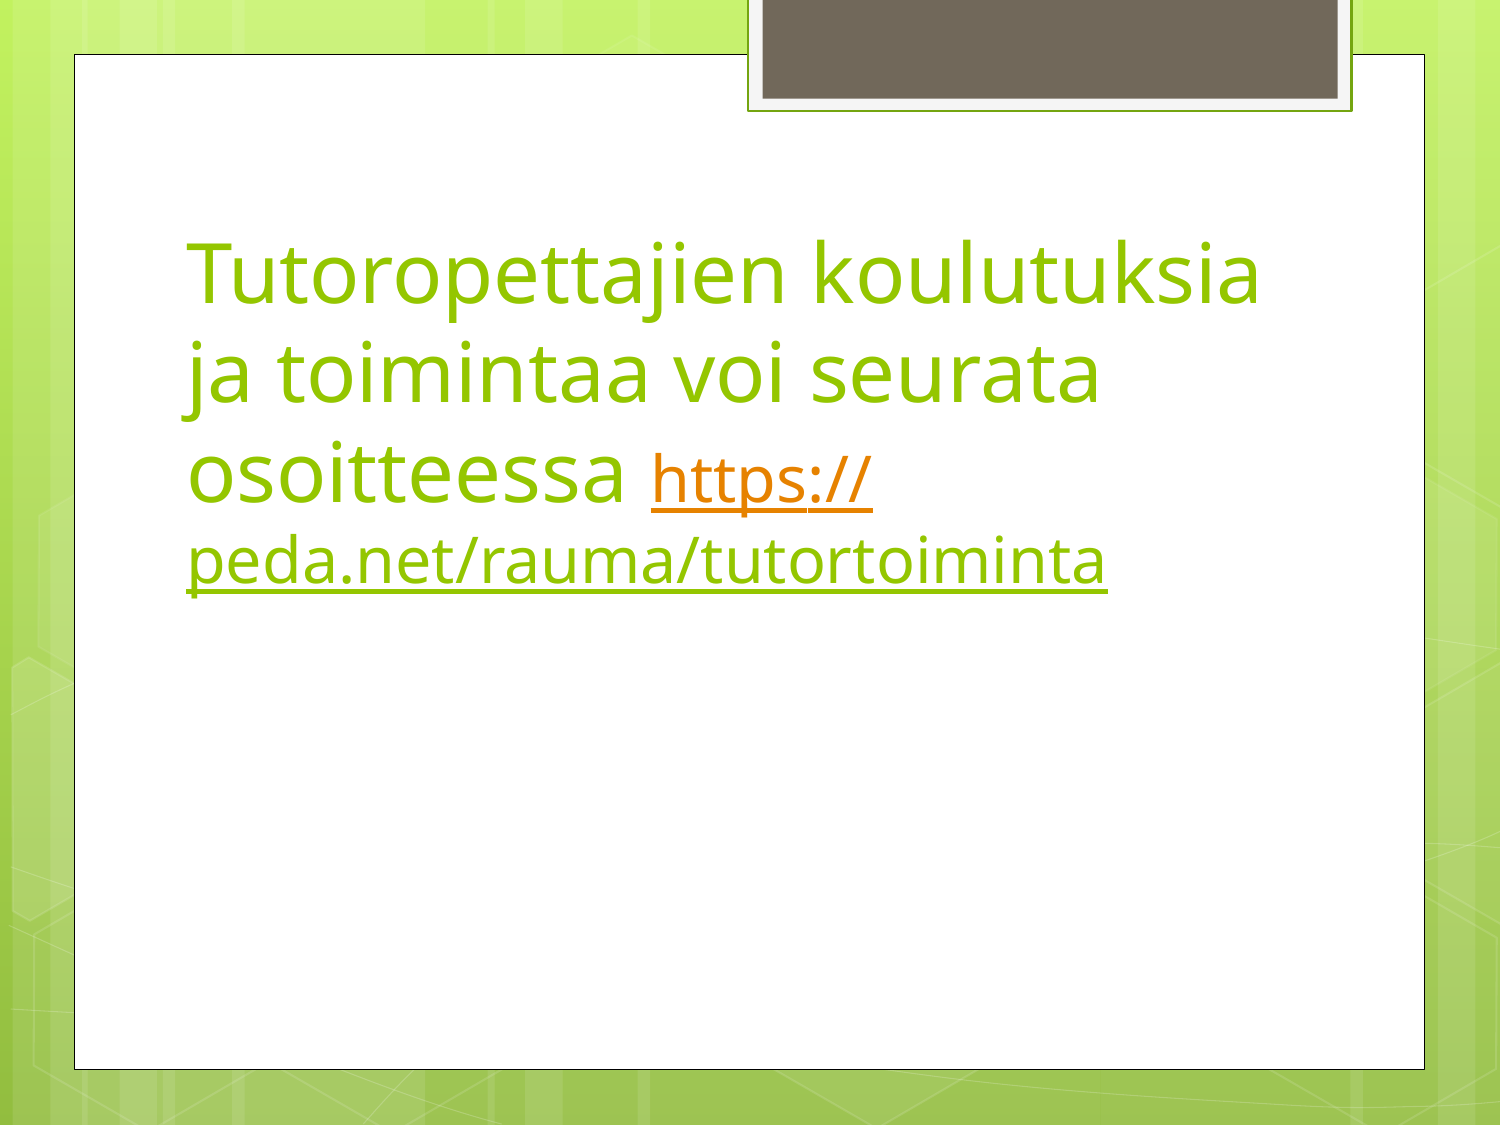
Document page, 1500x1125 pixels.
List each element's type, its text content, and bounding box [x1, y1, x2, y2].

title Tutoropettajien koulutuksia ja toimintaa voi seurata osoitteessa https://peda.net/rauma/tutortoiminta [171, 168, 1324, 693]
